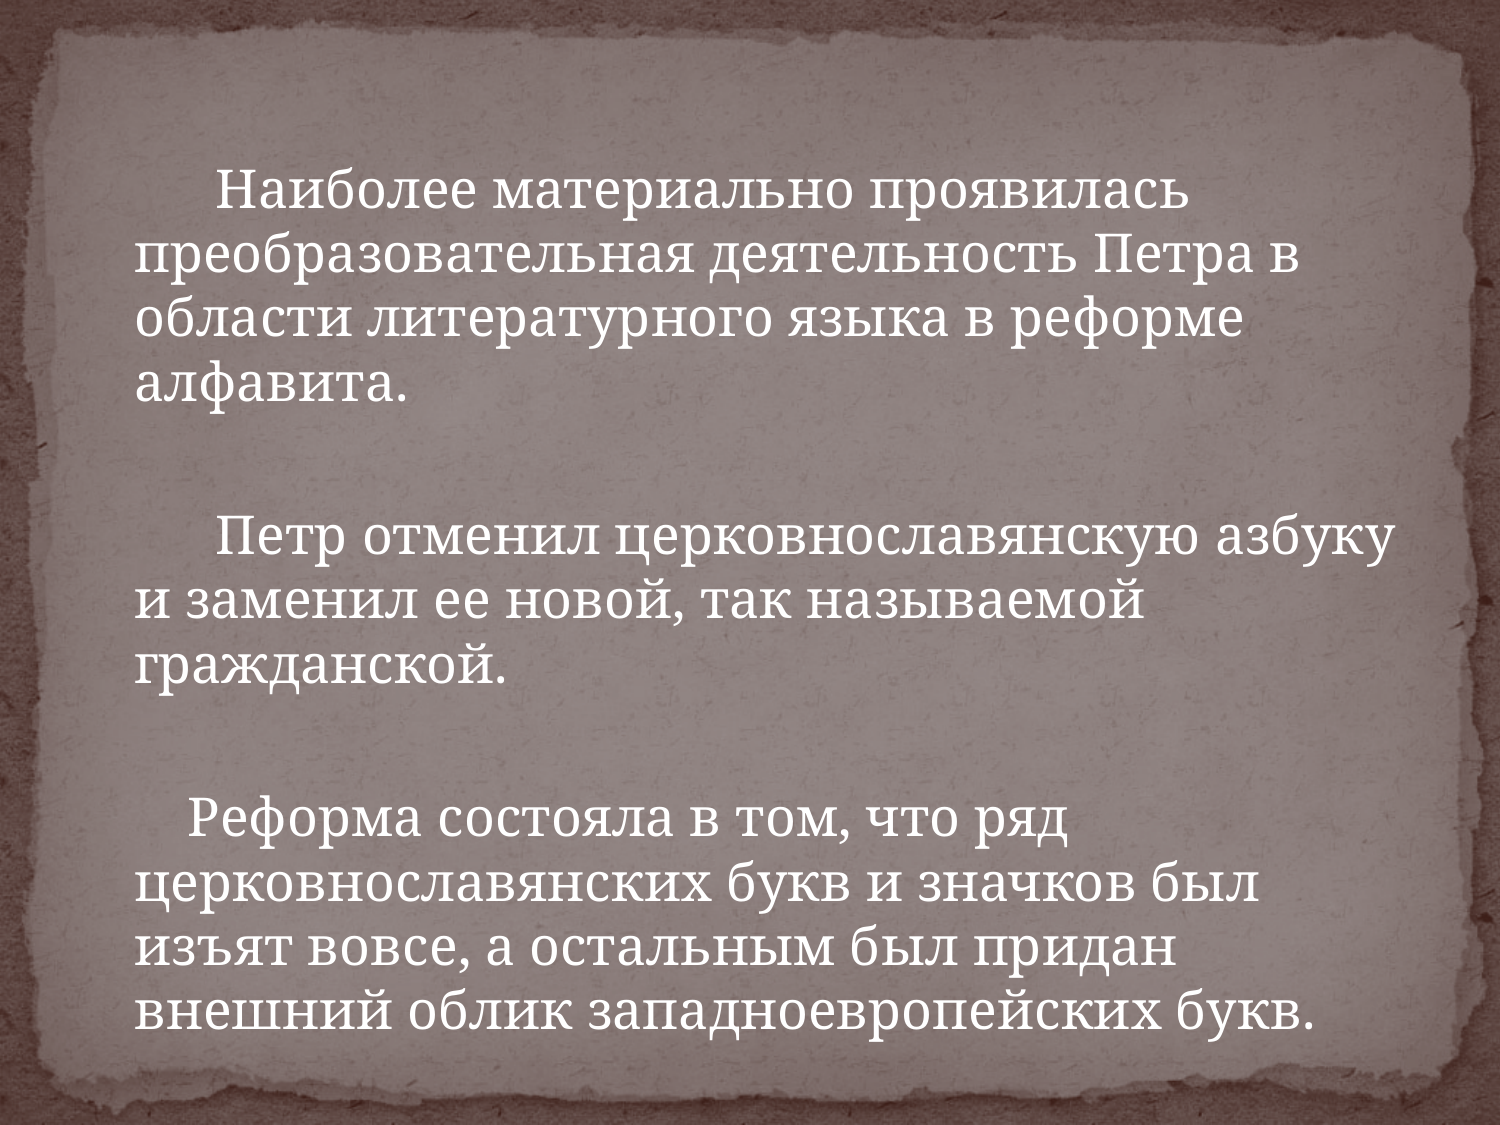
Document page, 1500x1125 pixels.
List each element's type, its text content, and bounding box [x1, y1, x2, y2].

list Наиболее материально проявилась преобразовательная деятельность Петра в области литературного языка в реформе алфавита. Петр отменил церковнославянскую азбуку и заменил ее новой, так называемой гражданской. Реформа состояла в том, что ряд церковнославянских букв и значков был изъят вовсе, а остальным был придан внешний облик западноевропейских букв. [75, 70, 1425, 1055]
